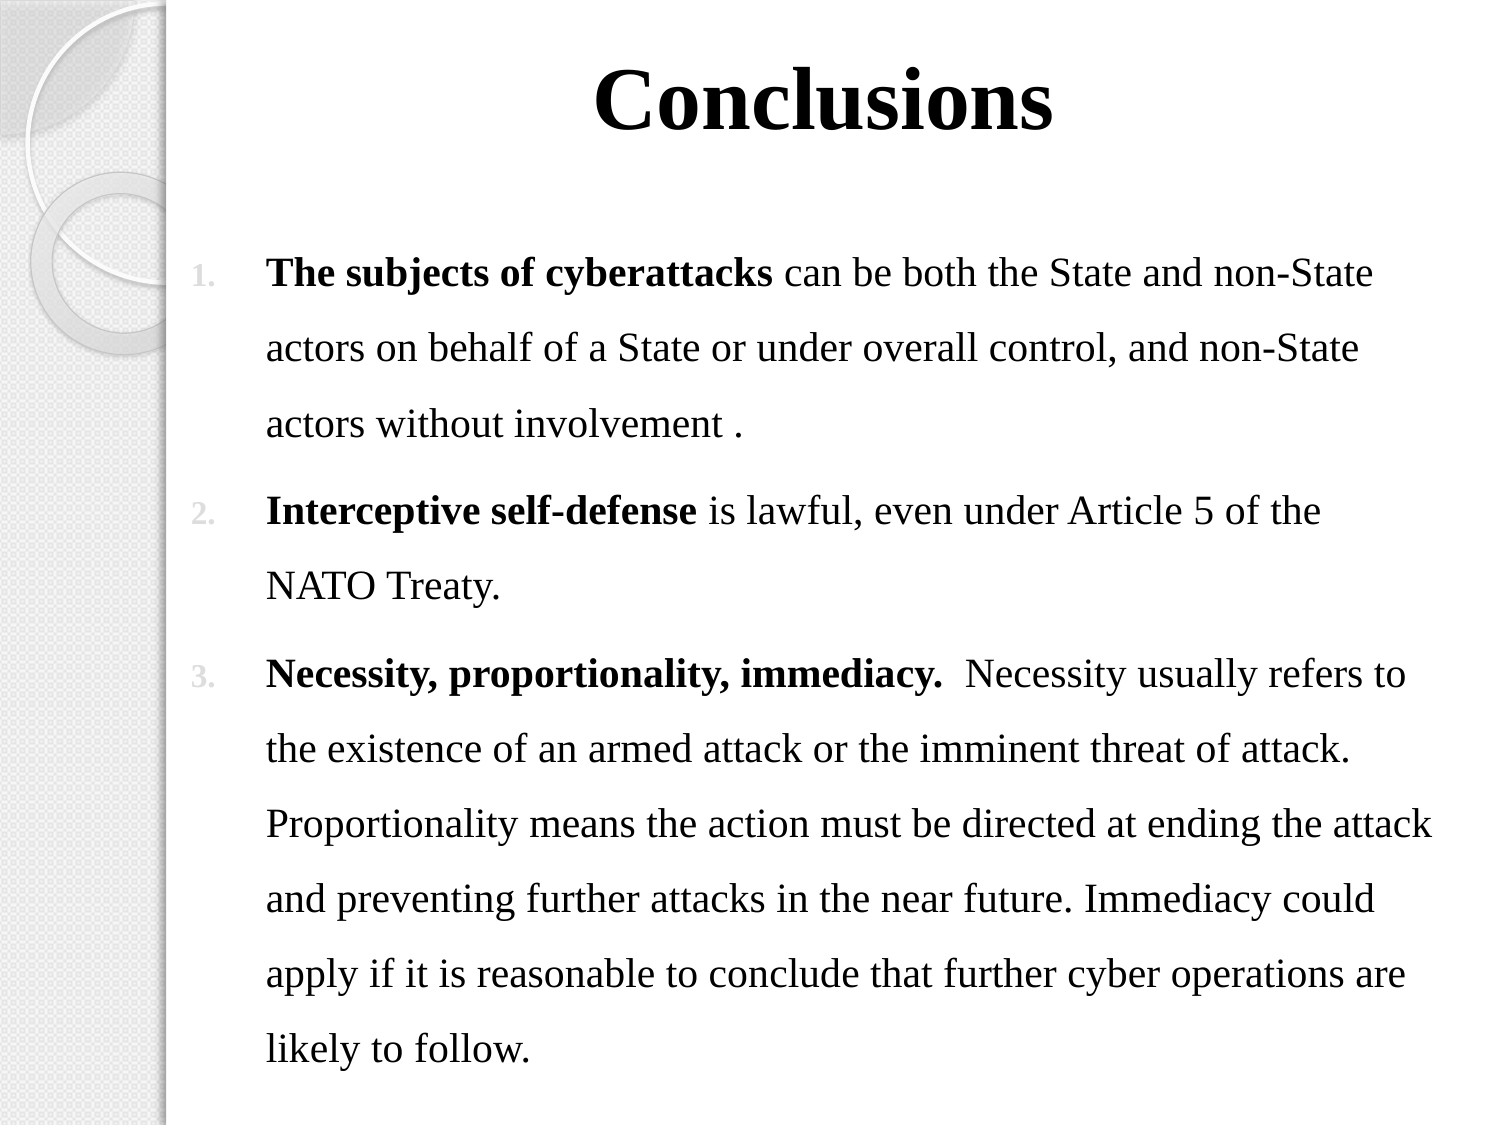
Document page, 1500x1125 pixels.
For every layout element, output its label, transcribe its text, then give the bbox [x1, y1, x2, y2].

list The subjects of cyberattacks can be both the State and non-State actors on behalf of a State or under overall control, and non-State actors without involvement . Interceptive self-defense is lawful, even under Article 5 of the NATO Treaty. Necessity, proportionality, immediacy. Necessity usually refers to the existence of an armed attack or the imminent threat of attack. Proportionality means the action must be directed at ending the attack and preventing further attacks in the near future. Immediacy could apply if it is reasonable to conclude that further cyber operations are likely to follow. [162, 149, 1455, 1088]
title Conclusions [150, 0, 1380, 188]
